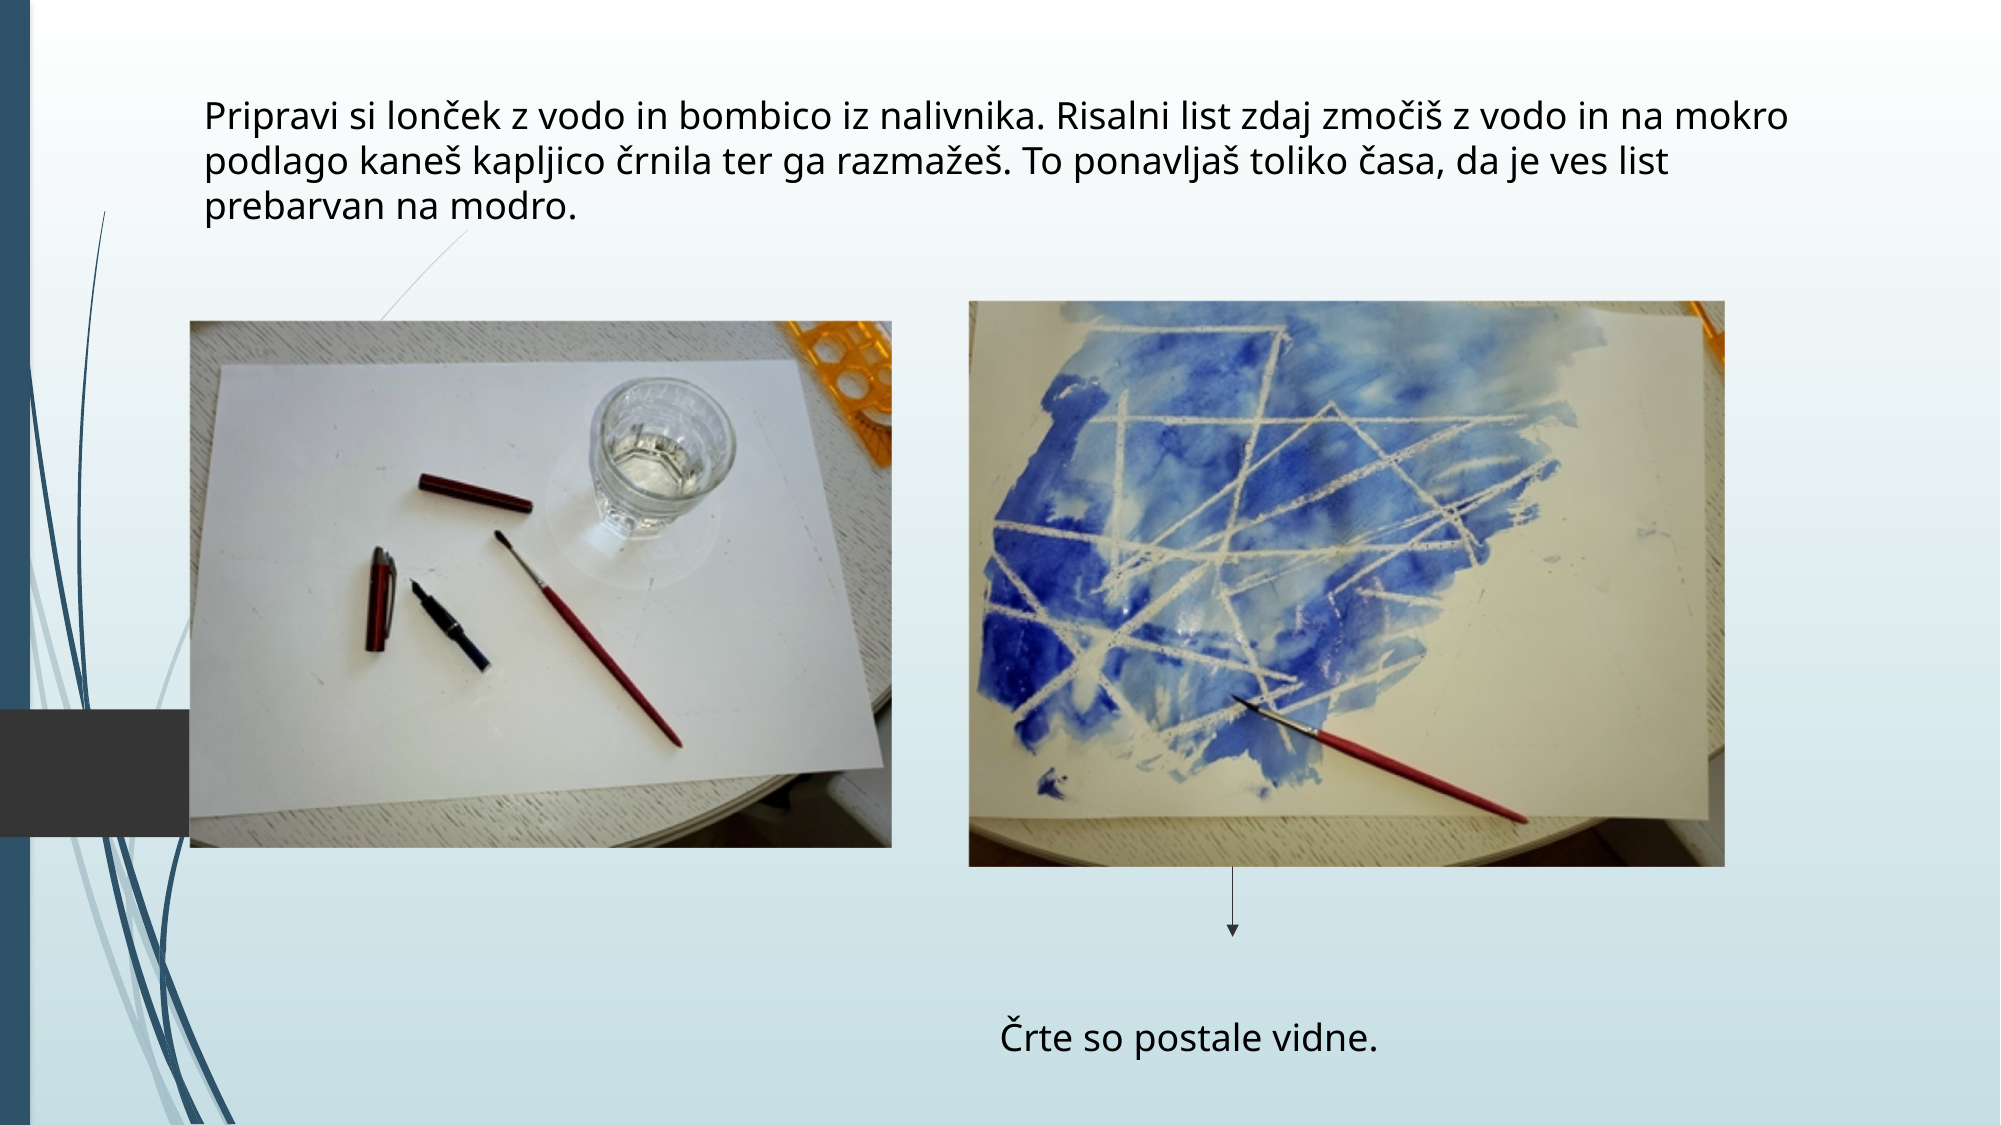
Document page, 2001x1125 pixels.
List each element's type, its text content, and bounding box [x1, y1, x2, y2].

picture [191, 231, 891, 936]
text_box Pripravi si lonček z vodo in bombico iz nalivnika. Risalni list zdaj zmočiš z vodo in na mokro podlago kaneš kapljico črnila ter ga razmažeš. To ponavljaš toliko časa, da je ves list prebarvan na modro. [189, 84, 1833, 235]
text_box Črte so postale vidne. [984, 1006, 1631, 1067]
picture [970, 205, 1724, 962]
